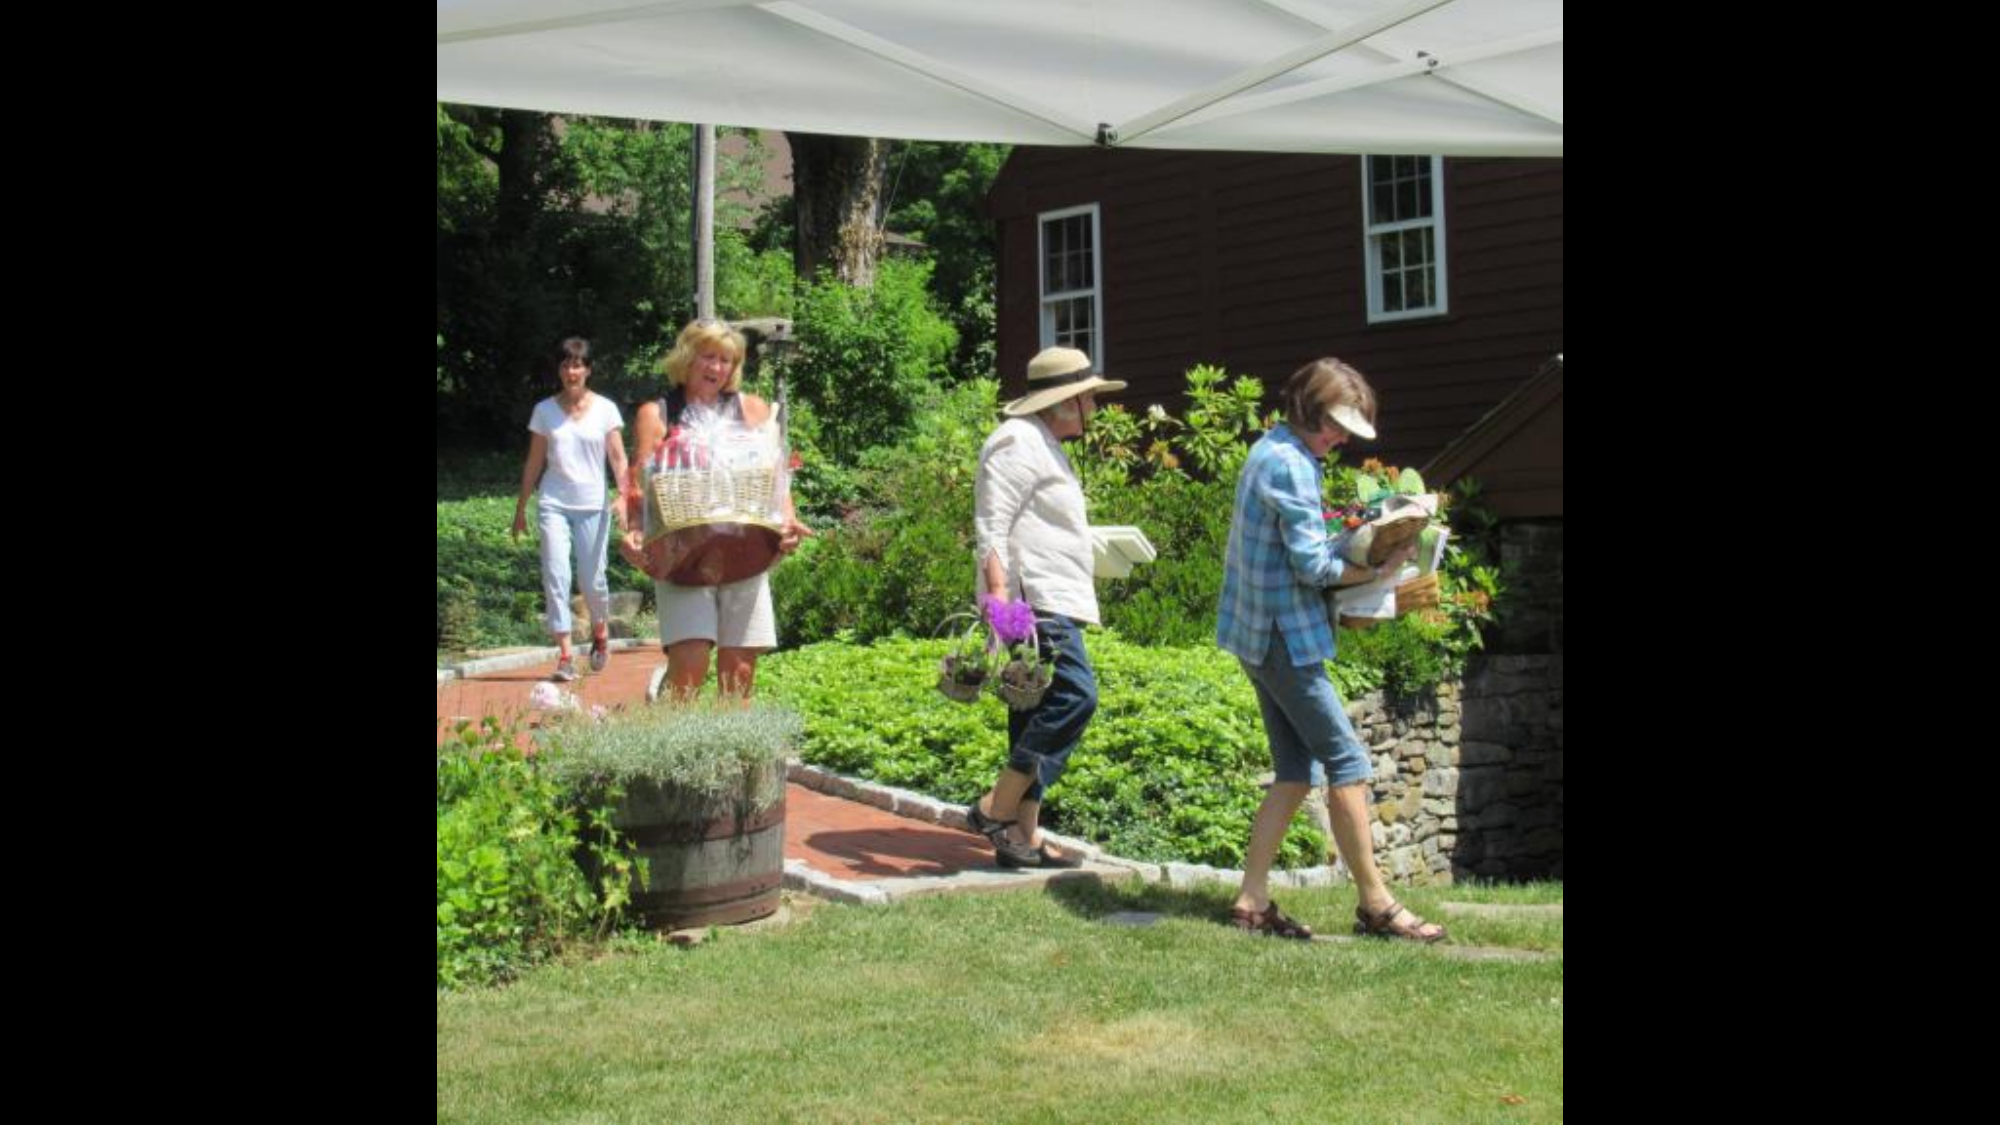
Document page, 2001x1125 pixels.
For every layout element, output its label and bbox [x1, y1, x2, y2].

picture [437, 0, 1563, 1125]
